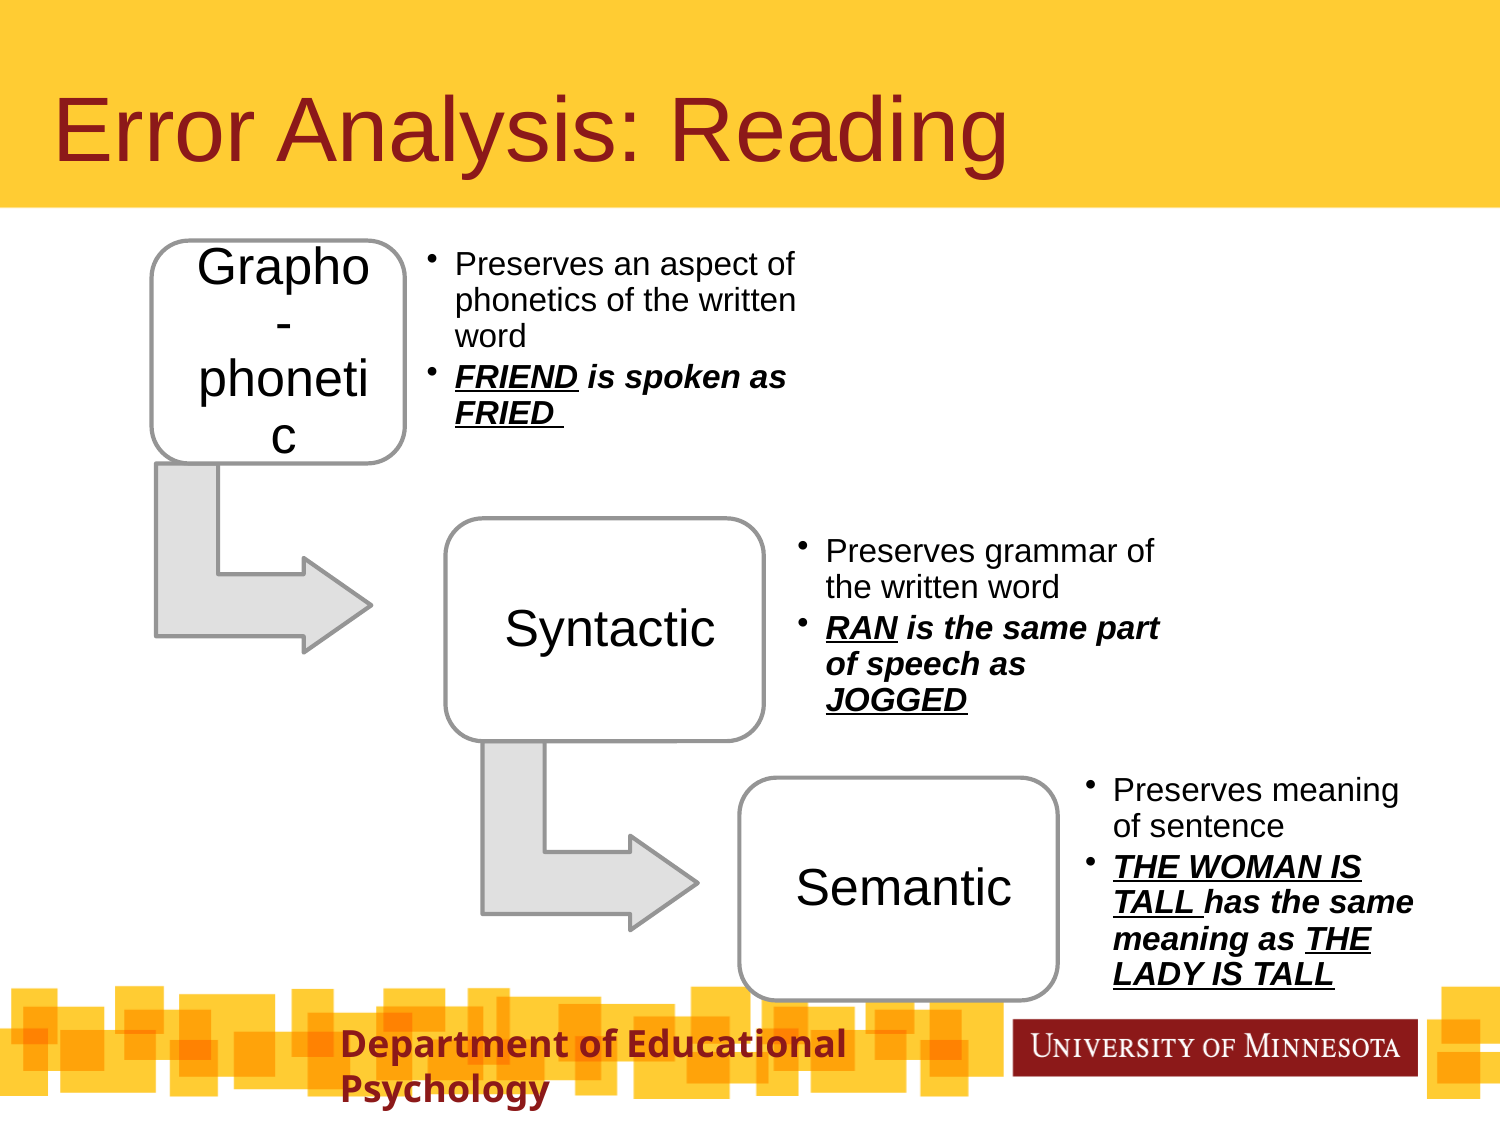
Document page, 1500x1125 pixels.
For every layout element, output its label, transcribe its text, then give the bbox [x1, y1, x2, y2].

picture [511, 1086, 520, 1098]
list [37, 237, 1463, 1013]
picture [0, 0, 1500, 1109]
title Error Analysis: Reading [37, 62, 1463, 188]
